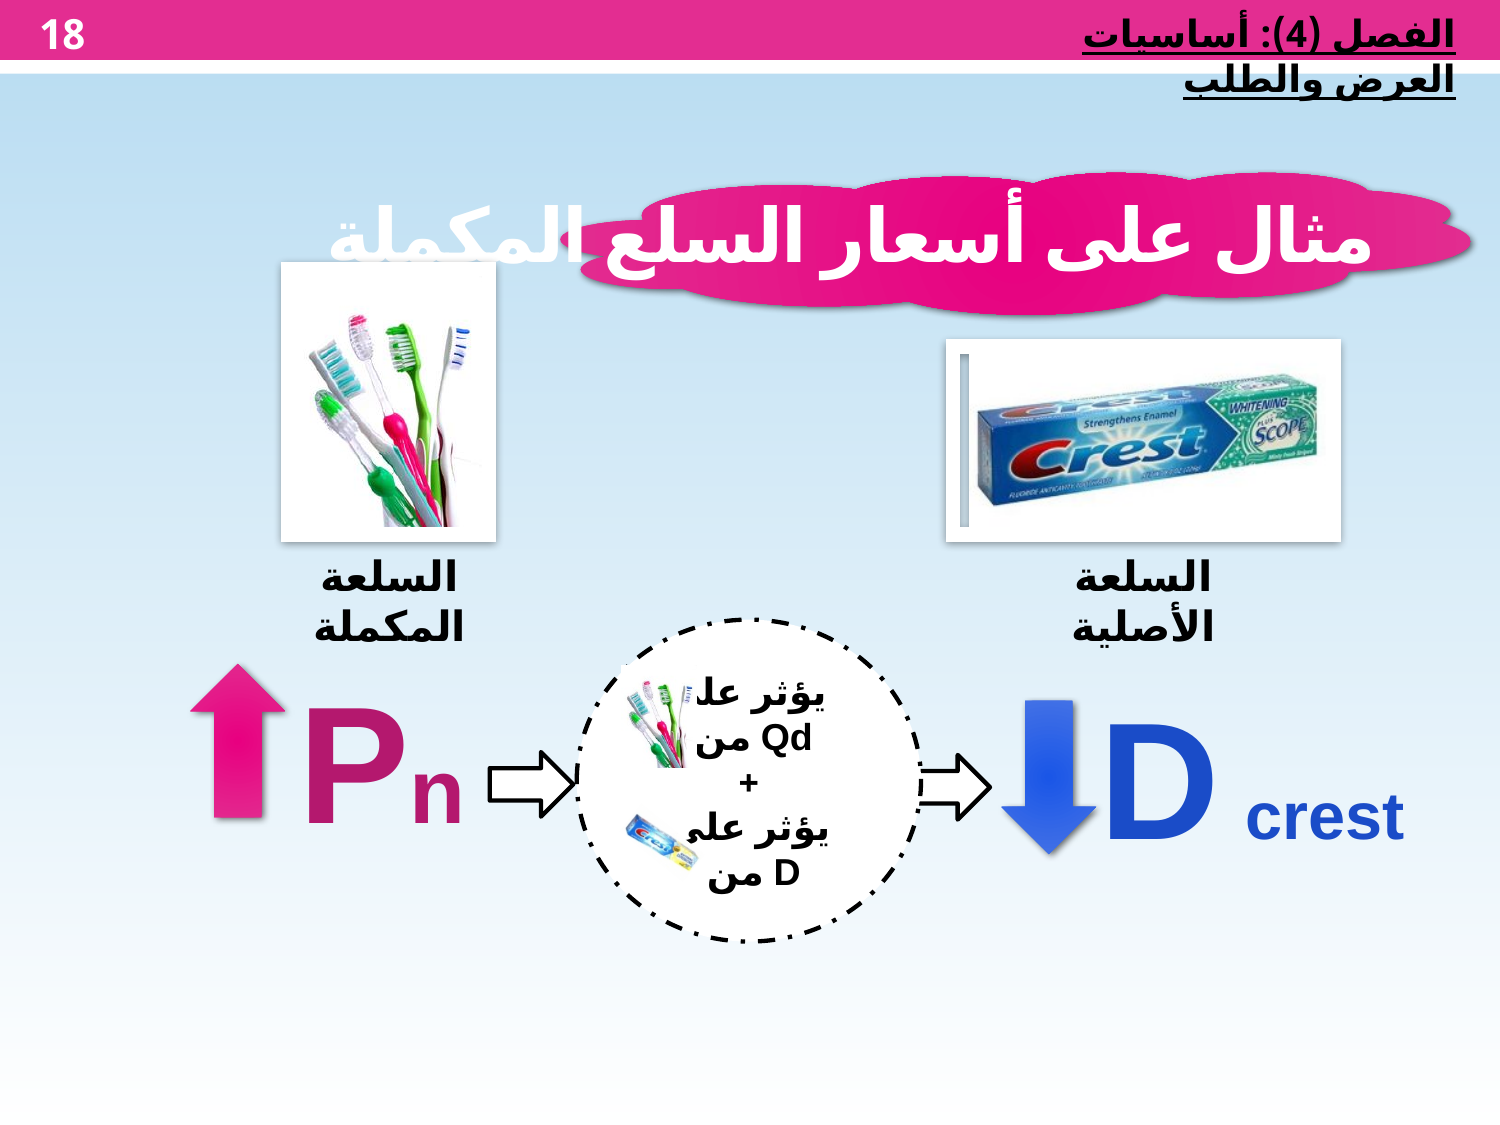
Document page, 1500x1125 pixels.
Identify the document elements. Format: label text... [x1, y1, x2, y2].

picture [620, 804, 704, 881]
text_box [190, 663, 272, 818]
text_box Pn [272, 649, 491, 865]
picture [621, 664, 698, 768]
text_box السلعة الأصلية [1001, 550, 1285, 658]
text_box D crest [1058, 665, 1446, 880]
text_box مثال على أسعار السلع المكملة [40, 151, 1392, 315]
text_box السلعة المكملة [248, 542, 532, 658]
text_box [1392, 192, 1471, 269]
text_box [920, 752, 993, 822]
text_box يؤثر على Qd من + يؤثر على D من [574, 617, 924, 944]
picture [959, 353, 1327, 528]
text_box [487, 750, 576, 819]
text_box [1001, 700, 1097, 855]
text_box الفصل (4): أساسيات العرض والطلب [963, 2, 1471, 108]
text_box 18 [11, 0, 101, 65]
picture [295, 275, 482, 528]
